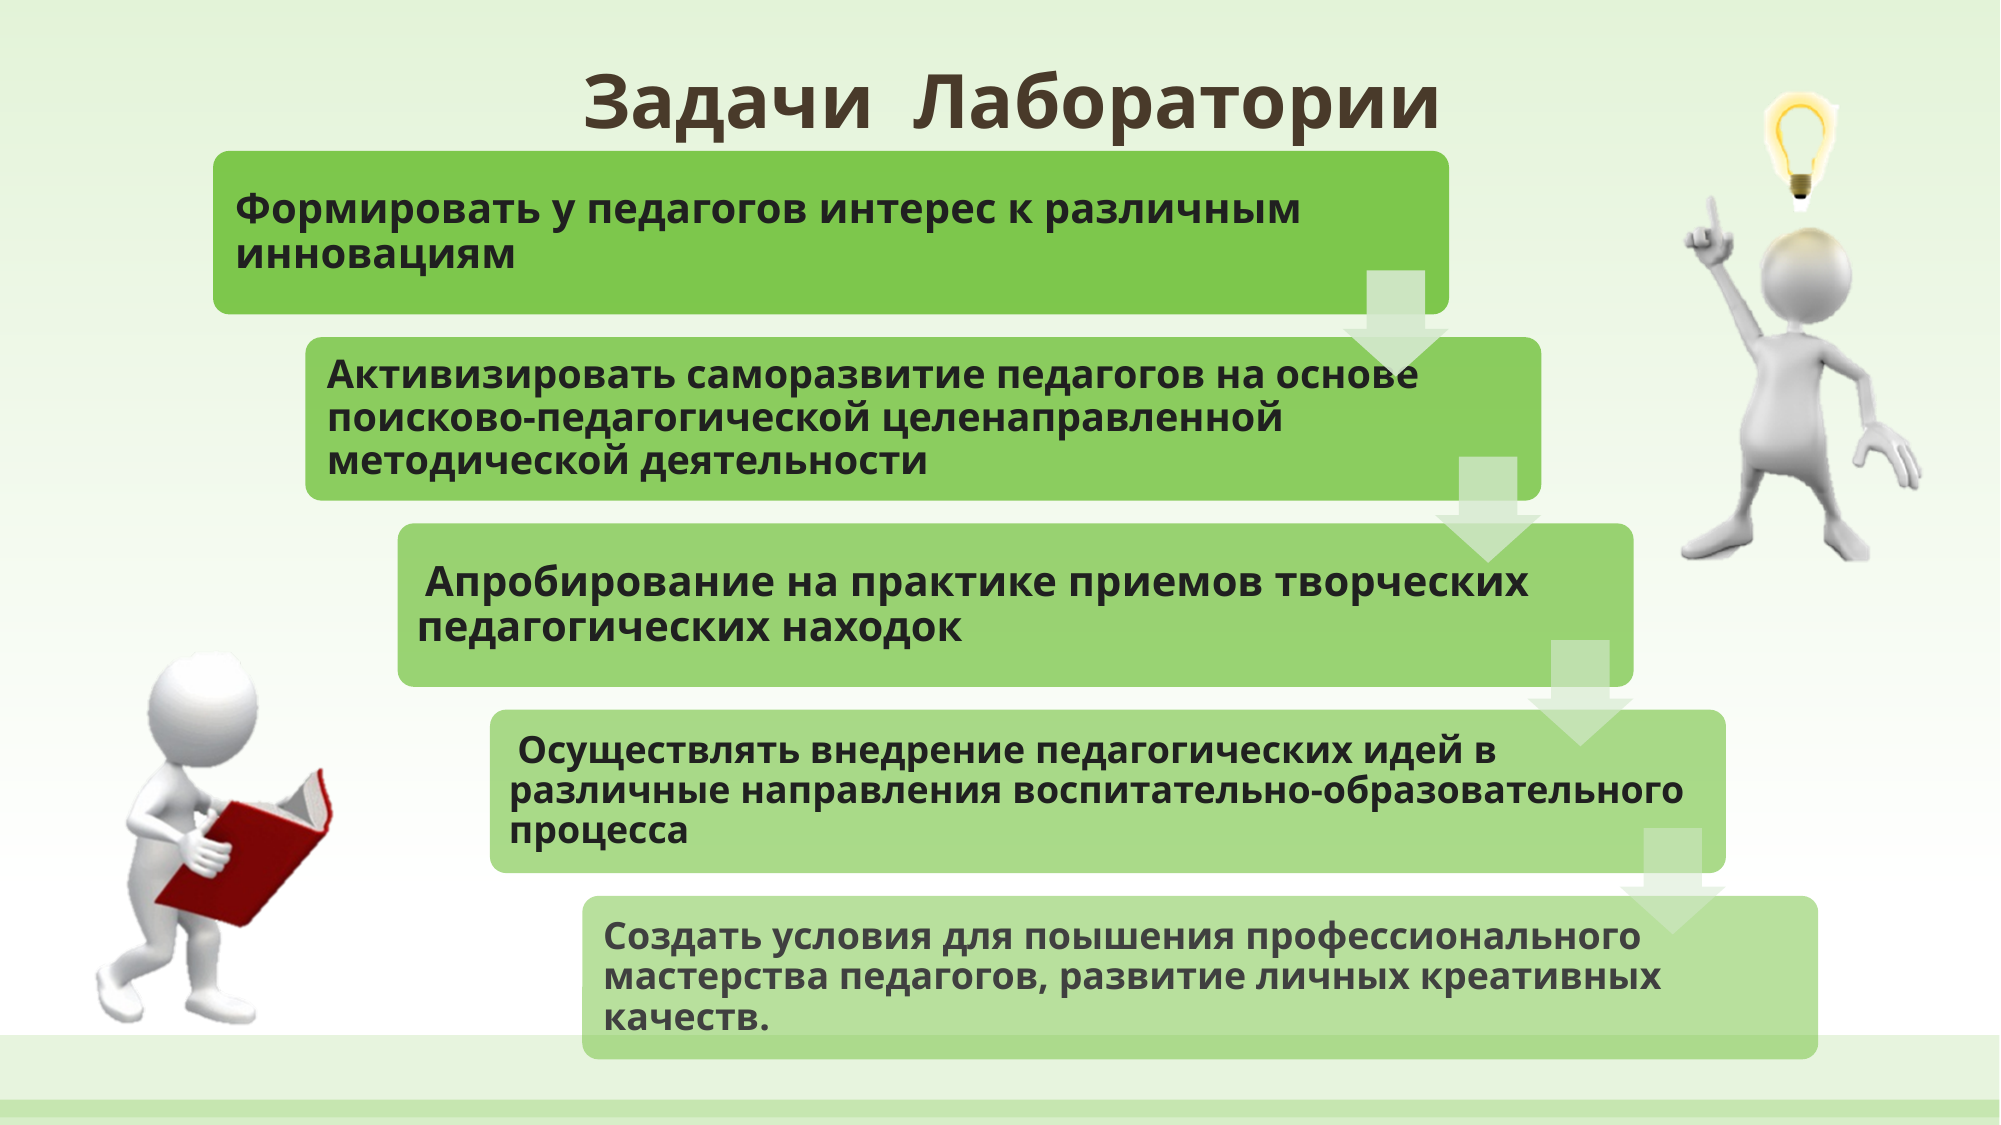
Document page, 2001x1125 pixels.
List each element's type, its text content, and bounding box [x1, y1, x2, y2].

picture [0, 605, 461, 1106]
title Задачи Лаборатории [12, 0, 2000, 151]
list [212, 150, 1819, 1060]
picture [1599, 75, 2000, 610]
